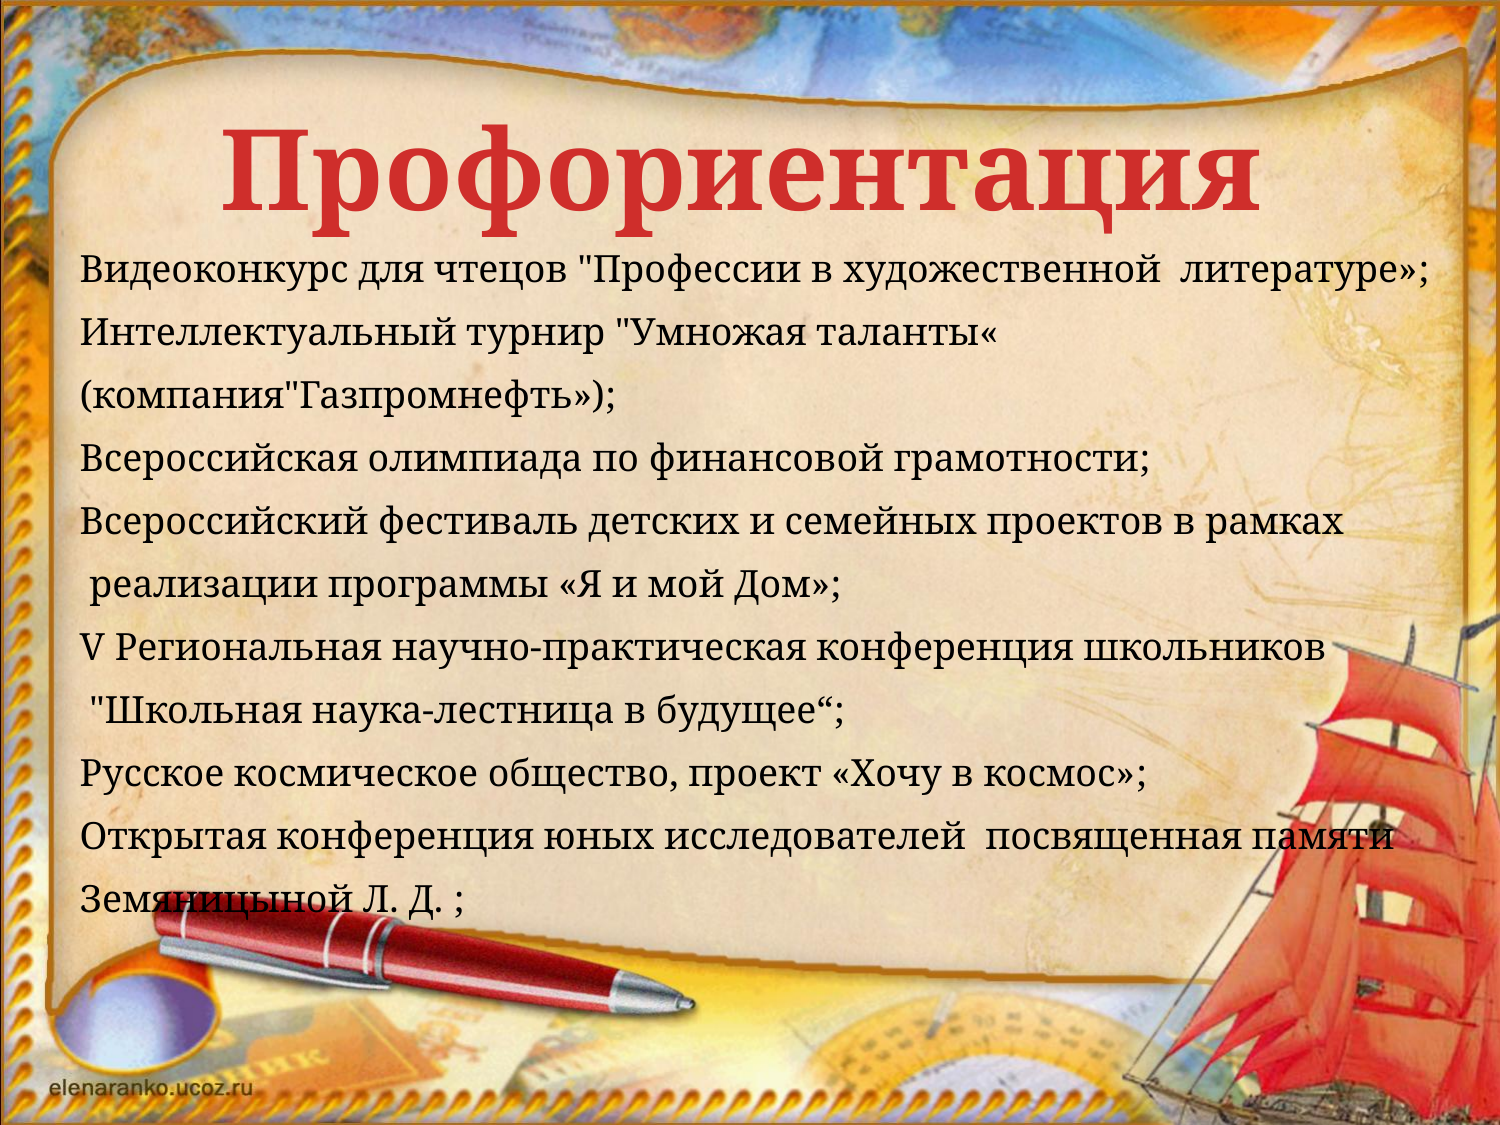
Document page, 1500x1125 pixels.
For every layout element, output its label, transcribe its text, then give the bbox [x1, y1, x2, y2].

picture [0, 0, 1500, 1125]
text_box Видеоконкурс для чтецов "Профессии в художественной литературе»; Интеллектуальный турнир "Умножая таланты« (компания"Газпромнефть»); Всероссийская олимпиада по финансовой грамотности; Всероссийский фестиваль детских и семейных проектов в рамках реализации программы «Я и мой Дом»; V Региональная научно-практическая конференция школьников "Школьная наука-лестница в будущее“; Русское космическое общество, проект «Хочу в космос»; Открытая конференция юных исследователей посвященная памяти Земяницыной Л. Д. ; [64, 219, 1459, 991]
text_box Профориентация [205, 89, 1277, 219]
